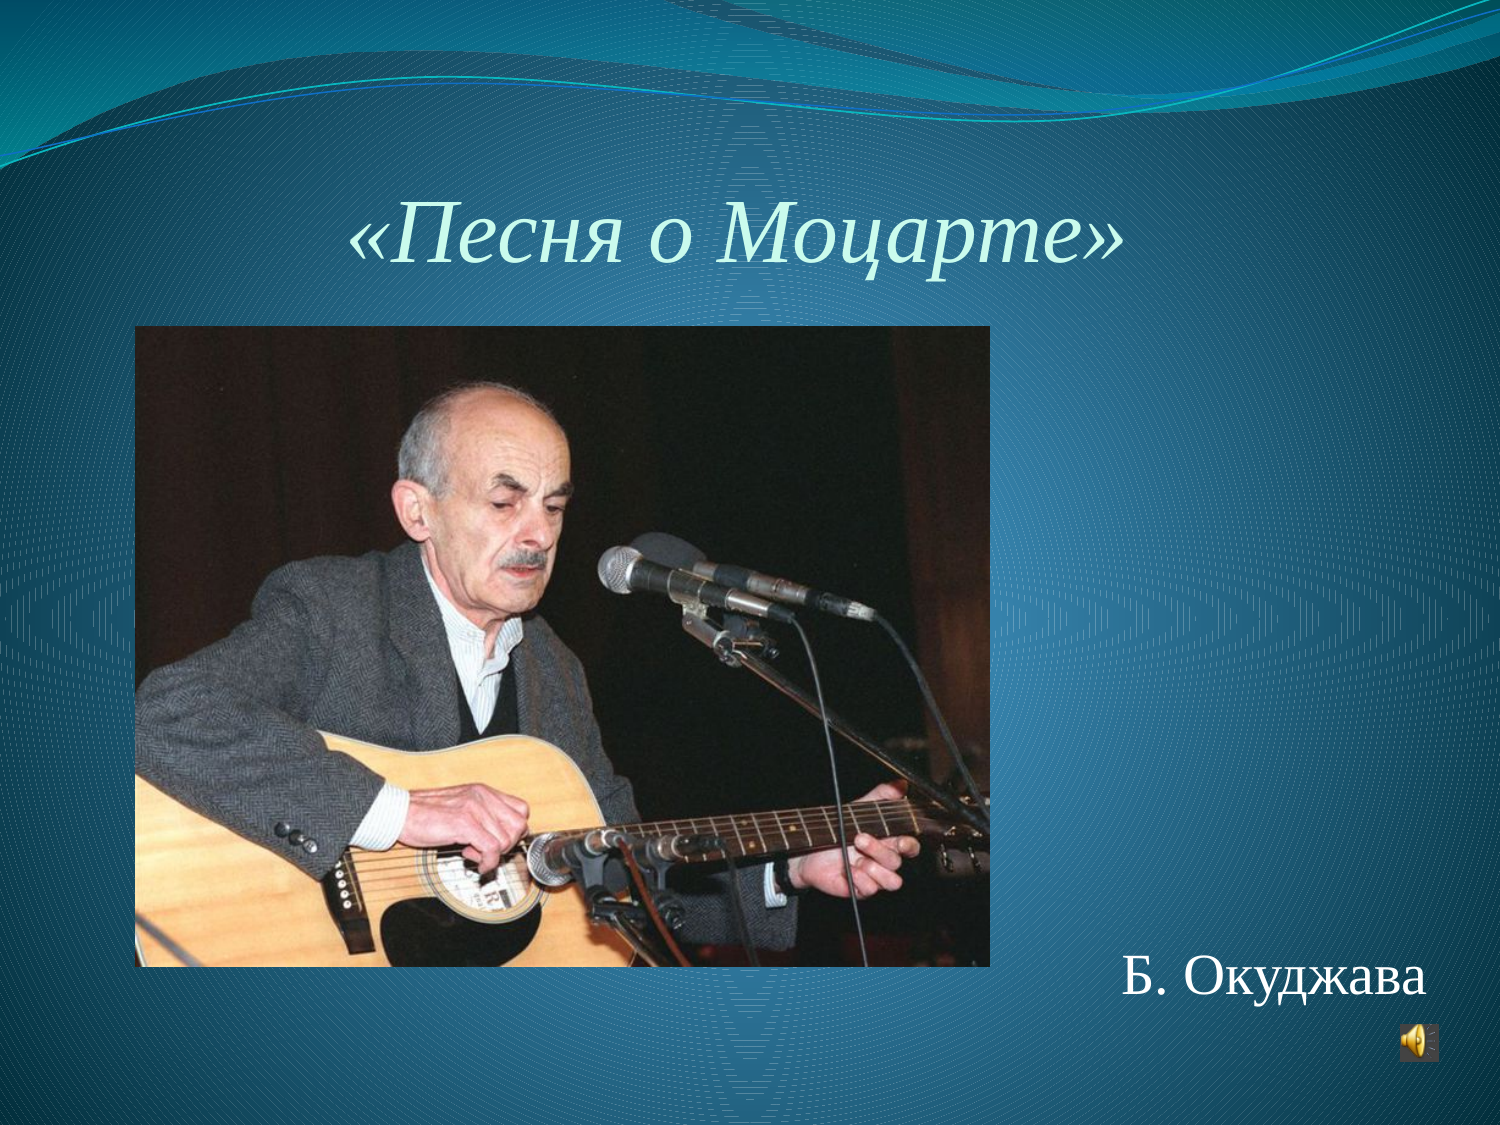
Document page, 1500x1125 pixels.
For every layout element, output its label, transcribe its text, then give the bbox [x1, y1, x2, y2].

list Б. Окуджава [159, 928, 1435, 1047]
picture [1399, 1022, 1440, 1064]
title «Песня о Моцарте» [100, 137, 1376, 315]
picture [135, 325, 990, 967]
